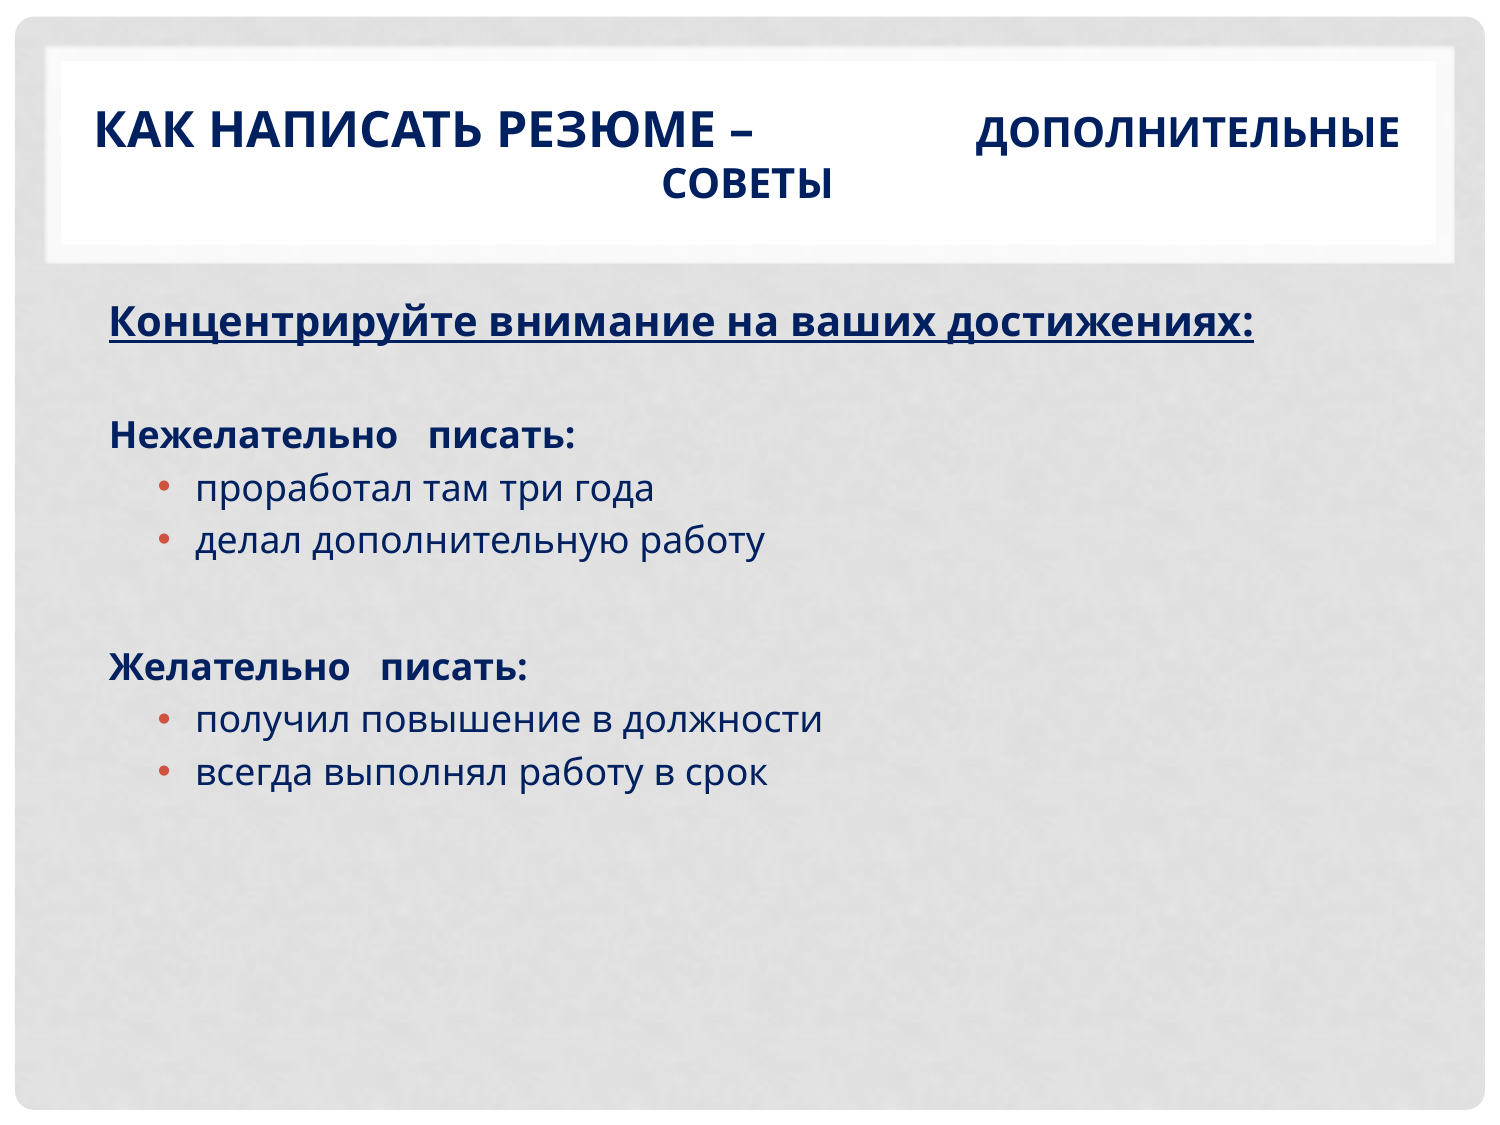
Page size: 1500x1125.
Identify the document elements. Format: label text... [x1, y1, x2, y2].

title как написать резюме – дополнительные советы [69, 66, 1425, 238]
list Концентрируйте внимание на ваших достижениях: Нежелательно писать: проработал там три года делал дополнительную работу Желательно писать: получил повышение в должности всегда выполнял работу в срок [75, 287, 1425, 1005]
